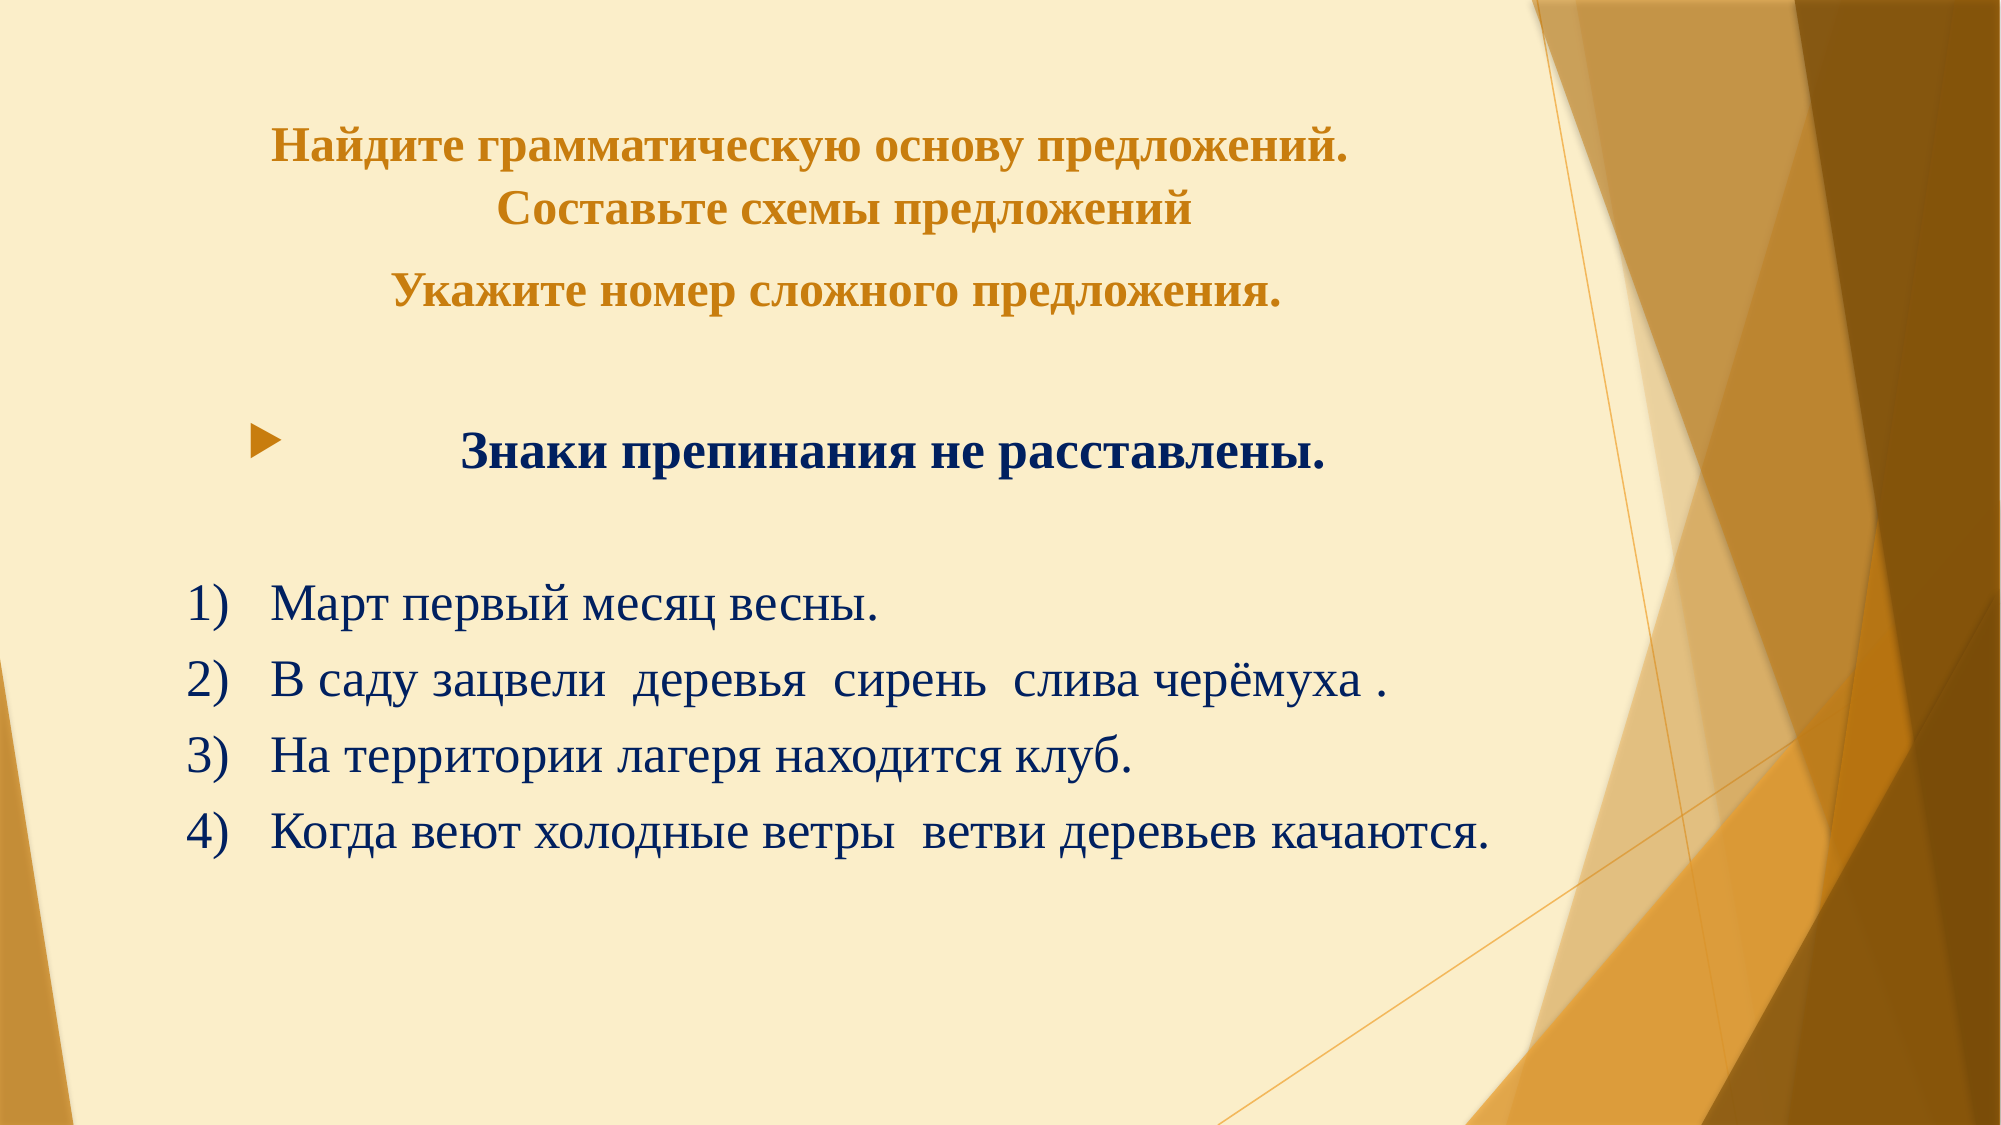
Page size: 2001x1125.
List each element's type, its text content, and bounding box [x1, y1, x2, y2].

title Найдите грамматическую основу предложений. Составьте схемы предложений Укажите номер сложного предложения. [111, 99, 1522, 317]
list Знаки препинания не расставлены. 1) Март первый месяц весны. 2) В саду зацвели деревья сирень слива черёмуха . 3) На территории лагеря находится клуб. 4) Когда веют холодные ветры ветви деревьев качаются. [111, 368, 1522, 1006]
